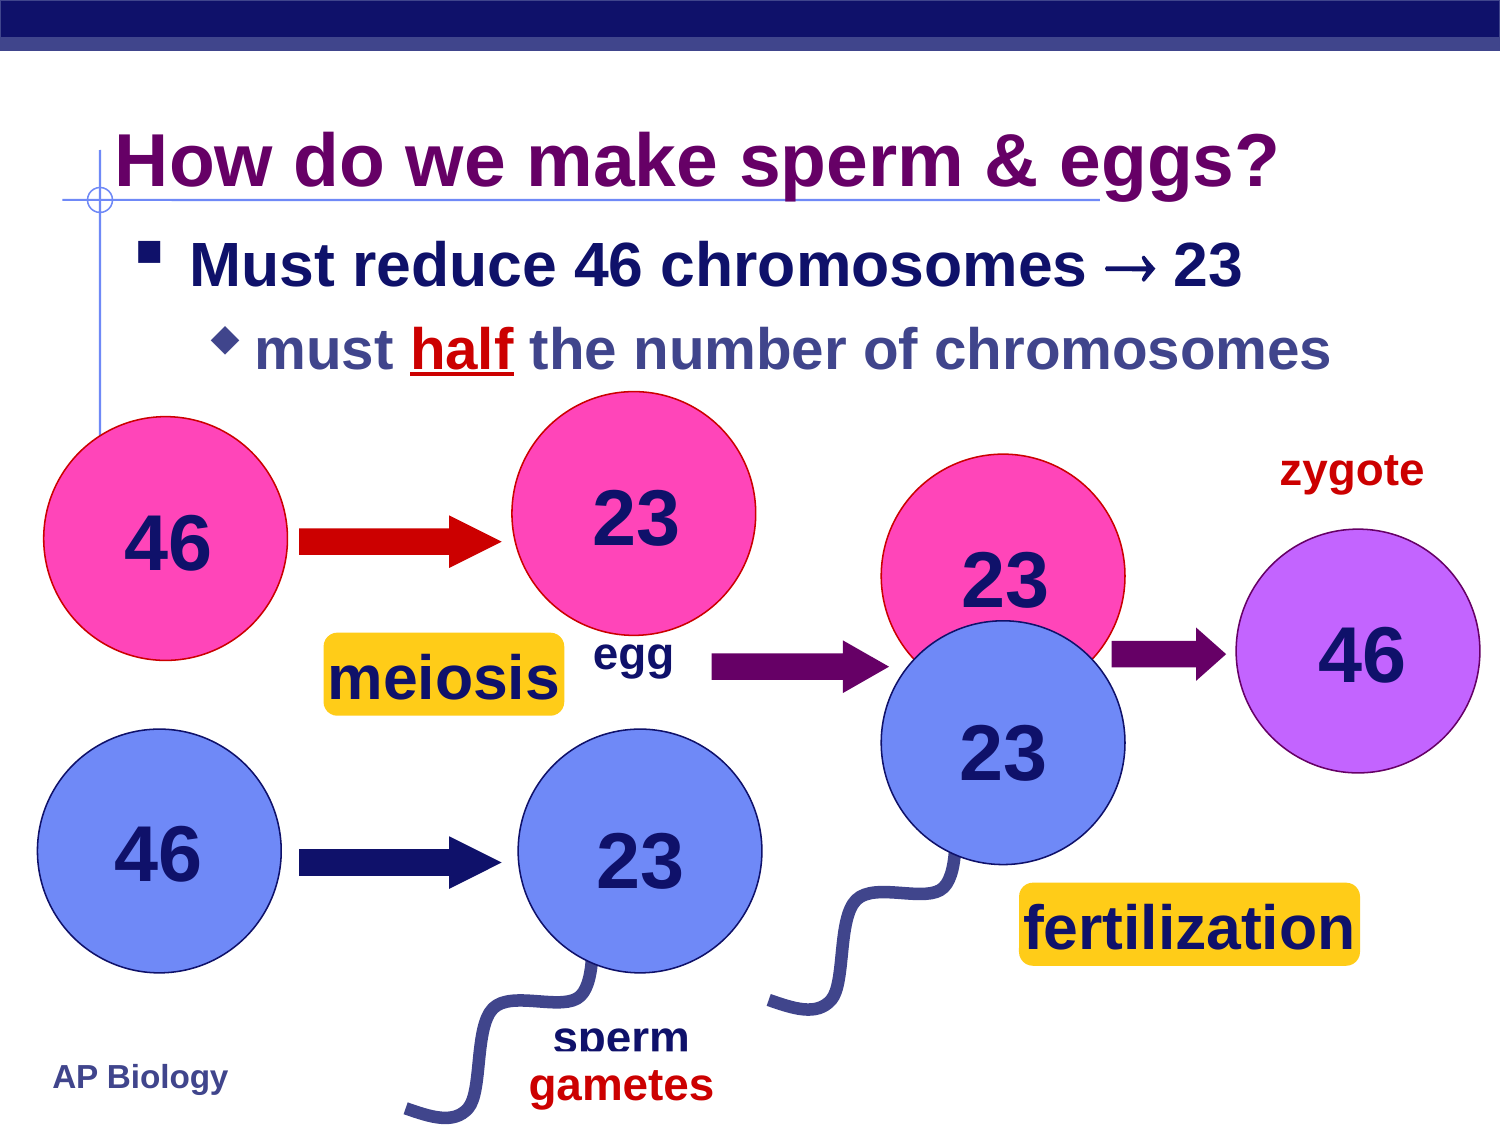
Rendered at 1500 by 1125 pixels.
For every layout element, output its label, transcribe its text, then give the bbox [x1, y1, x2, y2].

title How do we make sperm & eggs? [99, 104, 1375, 230]
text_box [880, 453, 1126, 620]
list Must reduce 46 chromosomes  23 must half the number of chromosomes [117, 216, 1500, 417]
text_box fertilization [1129, 882, 1361, 966]
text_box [768, 620, 1126, 1017]
text_box [300, 516, 501, 567]
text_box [1235, 528, 1481, 774]
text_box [405, 728, 763, 1125]
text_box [511, 391, 756, 636]
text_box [37, 728, 282, 974]
text_box meiosis [323, 632, 565, 716]
text_box zygote [1276, 436, 1428, 498]
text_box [43, 416, 288, 661]
text_box [712, 654, 763, 680]
text_box [1130, 629, 1225, 680]
text_box [300, 849, 400, 876]
text_box egg [578, 643, 690, 687]
